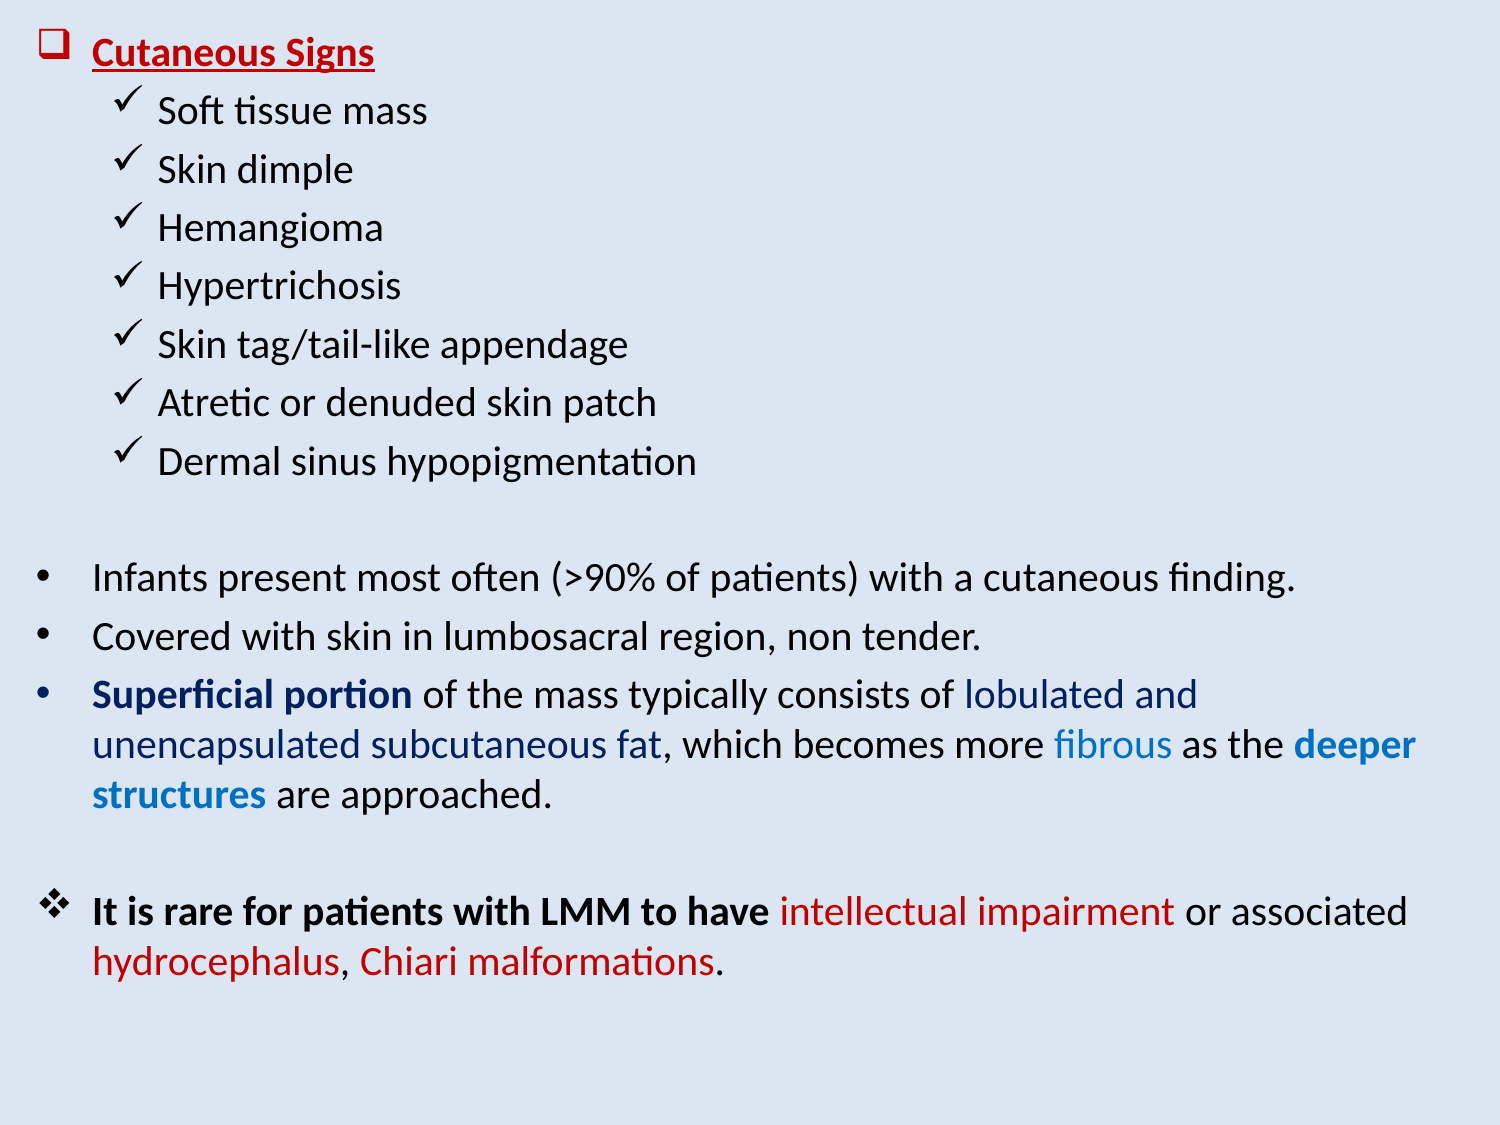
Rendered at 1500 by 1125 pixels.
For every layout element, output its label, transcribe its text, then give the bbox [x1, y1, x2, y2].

list Cutaneous Signs Soft tissue mass Skin dimple Hemangioma Hypertrichosis Skin tag/tail-like appendage Atretic or denuded skin patch Dermal sinus hypopigmentation Infants present most often (>90% of patients) with a cutaneous finding. Covered with skin in lumbosacral region, non tender. Superficial portion of the mass typically consists of lobulated and unencapsulated subcutaneous fat, which becomes more fibrous as the deeper structures are approached. It is rare for patients with LMM to have intellectual impairment or associated hydrocephalus, Chiari malformations. [20, 17, 1480, 1112]
